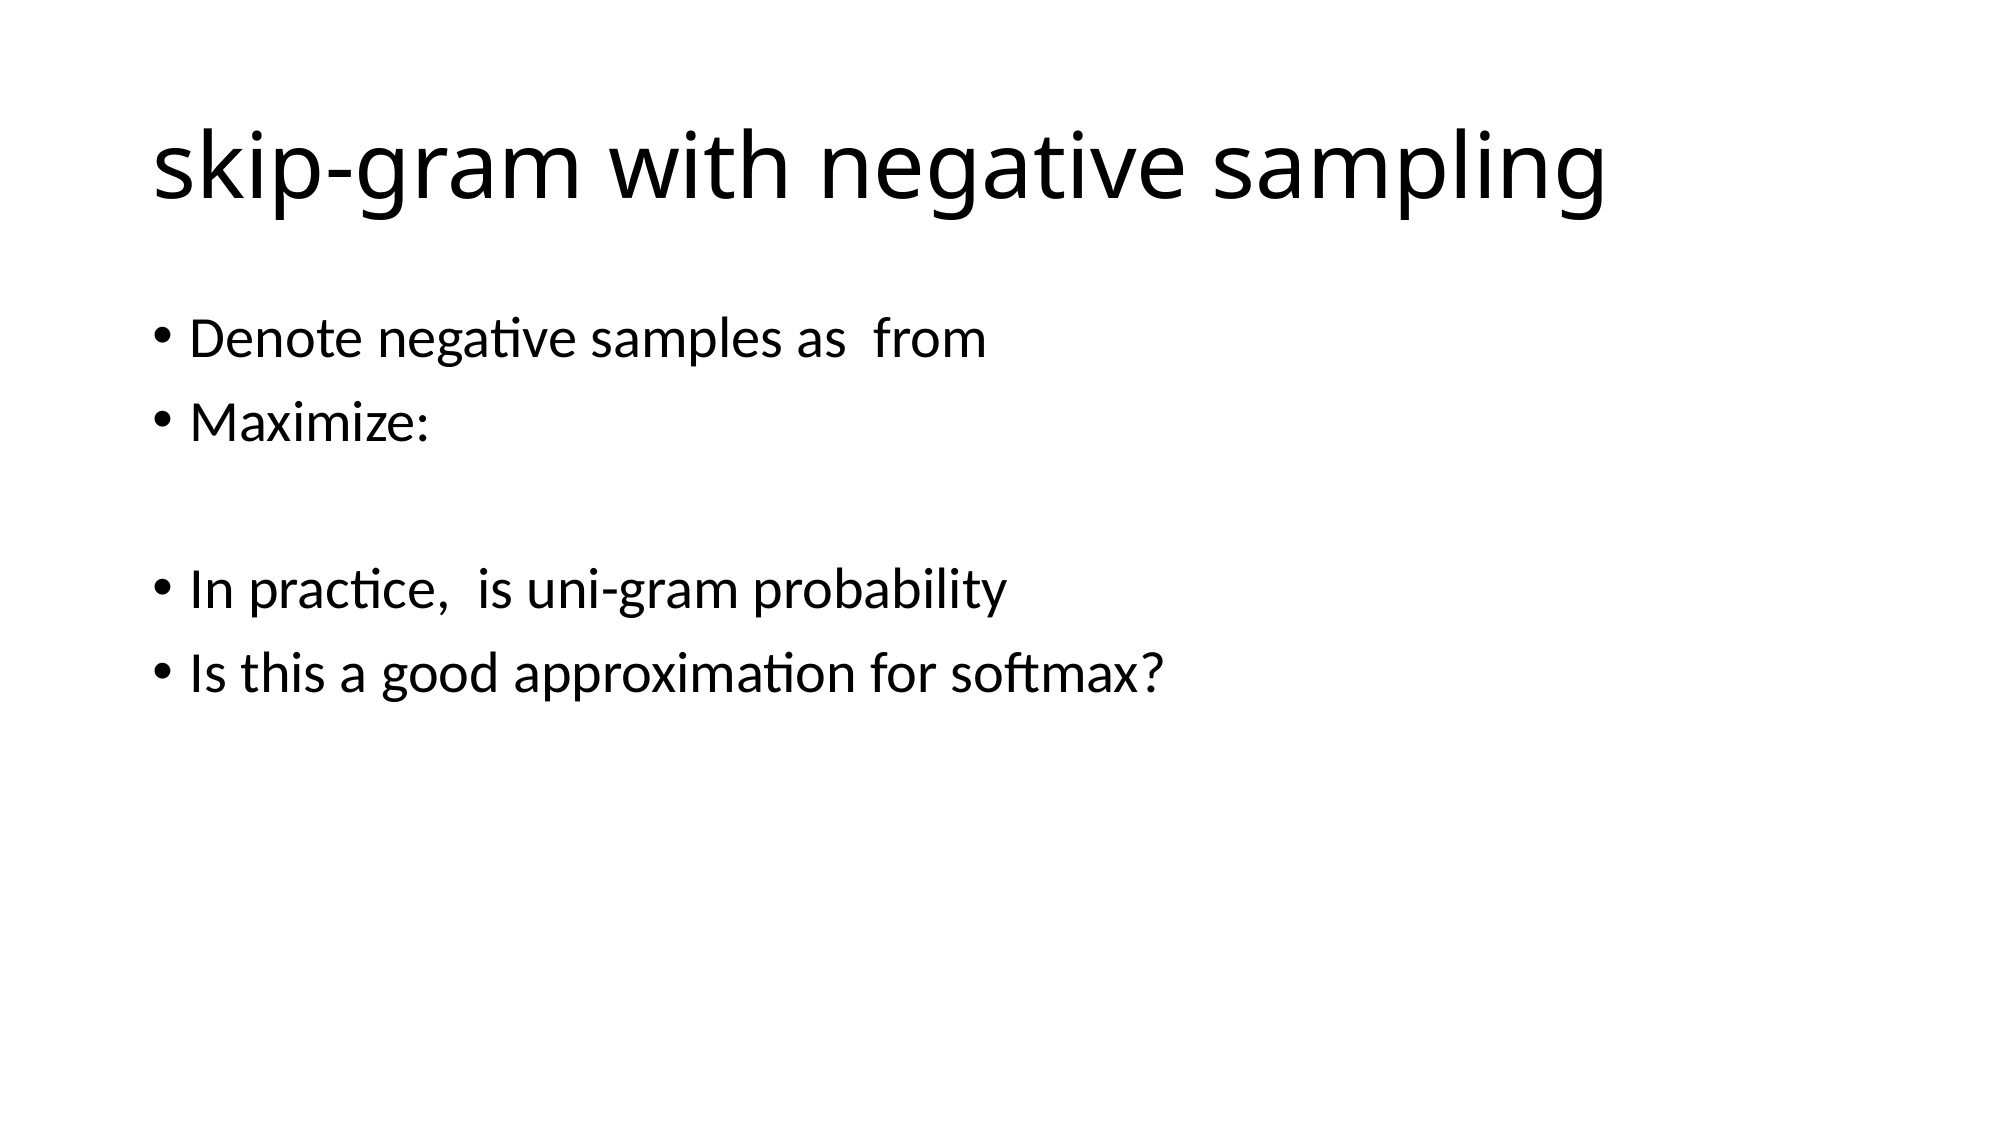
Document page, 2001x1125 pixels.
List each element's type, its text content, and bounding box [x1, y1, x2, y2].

title skip-gram with negative sampling [137, 59, 1863, 278]
